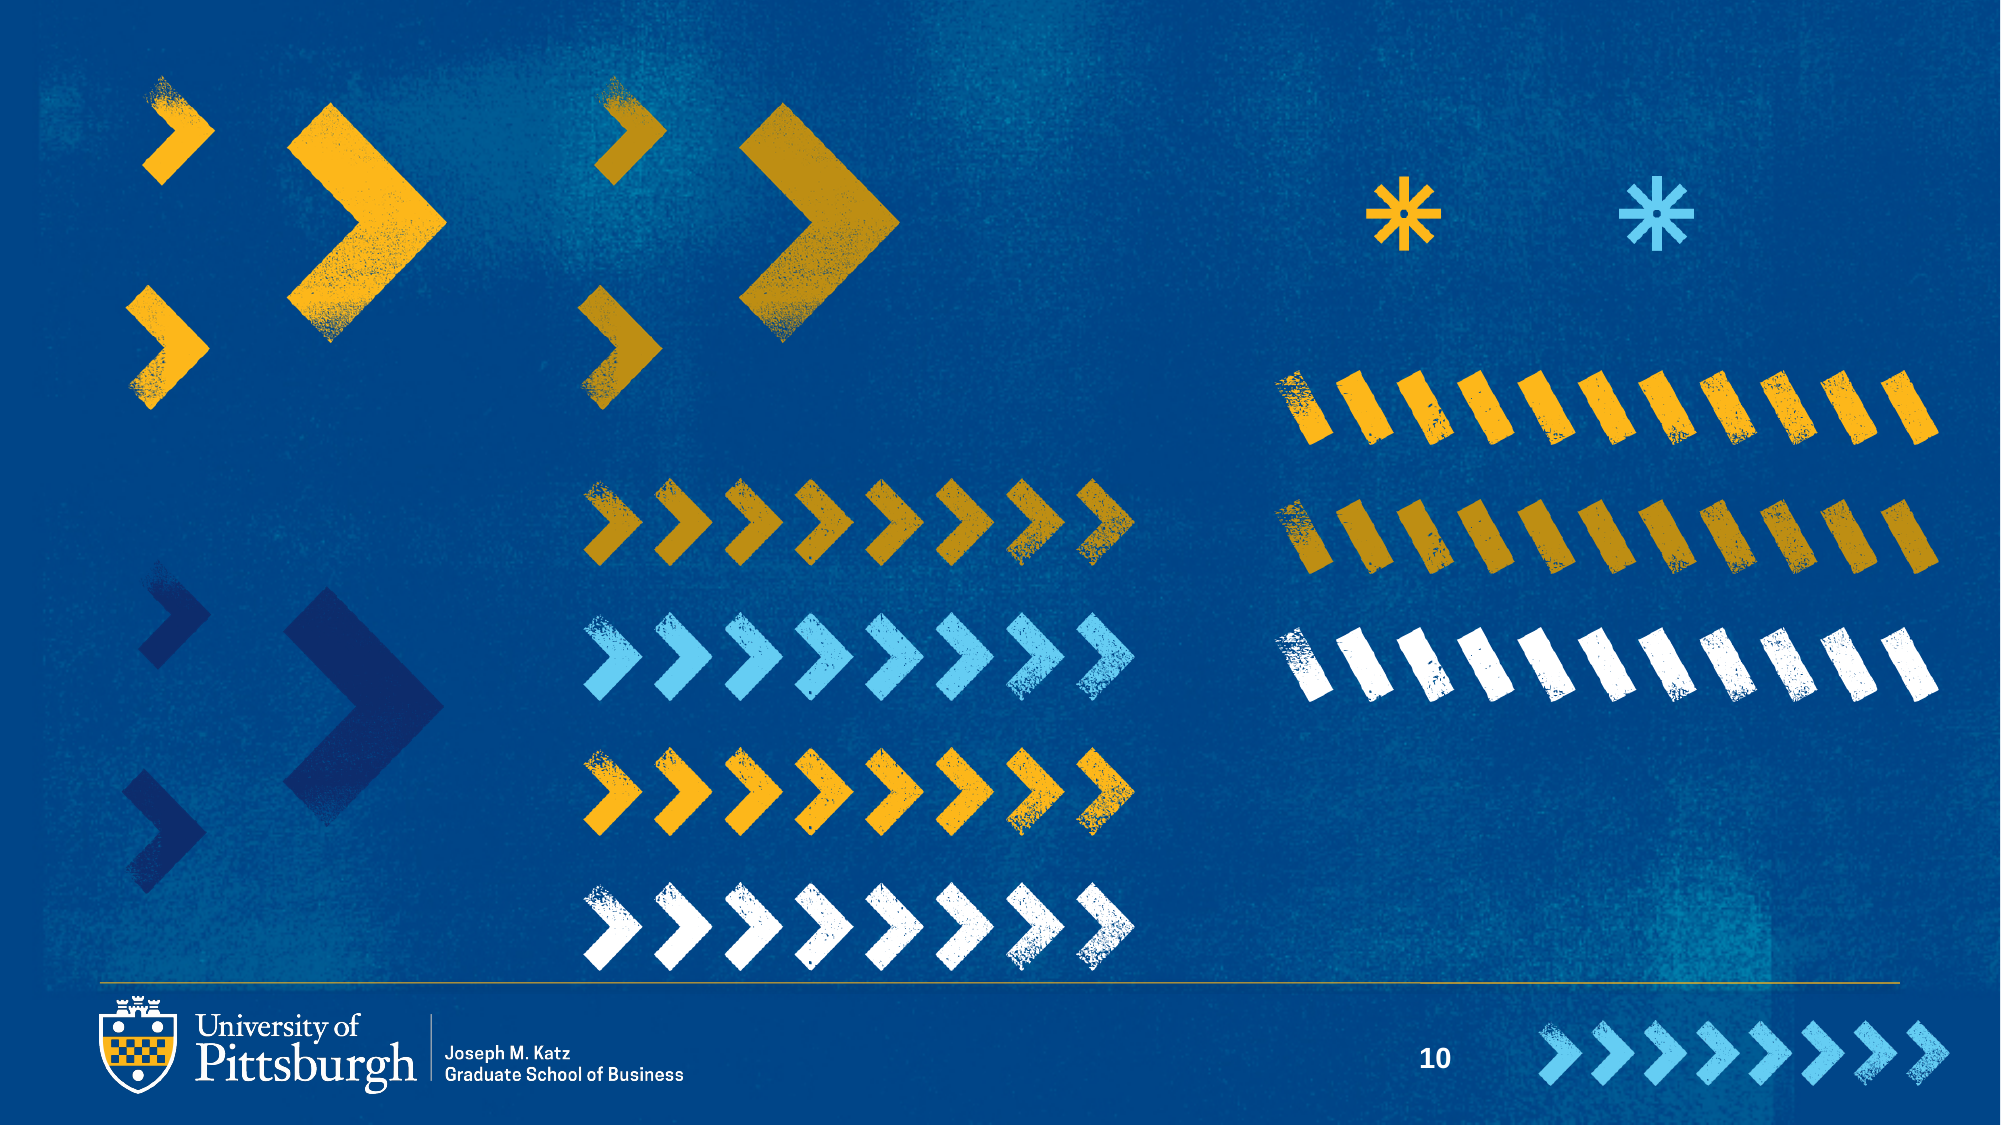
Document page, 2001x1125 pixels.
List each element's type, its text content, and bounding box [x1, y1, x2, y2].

picture [0, 0, 2001, 1125]
slide_number 10 [999, 1026, 1467, 1087]
